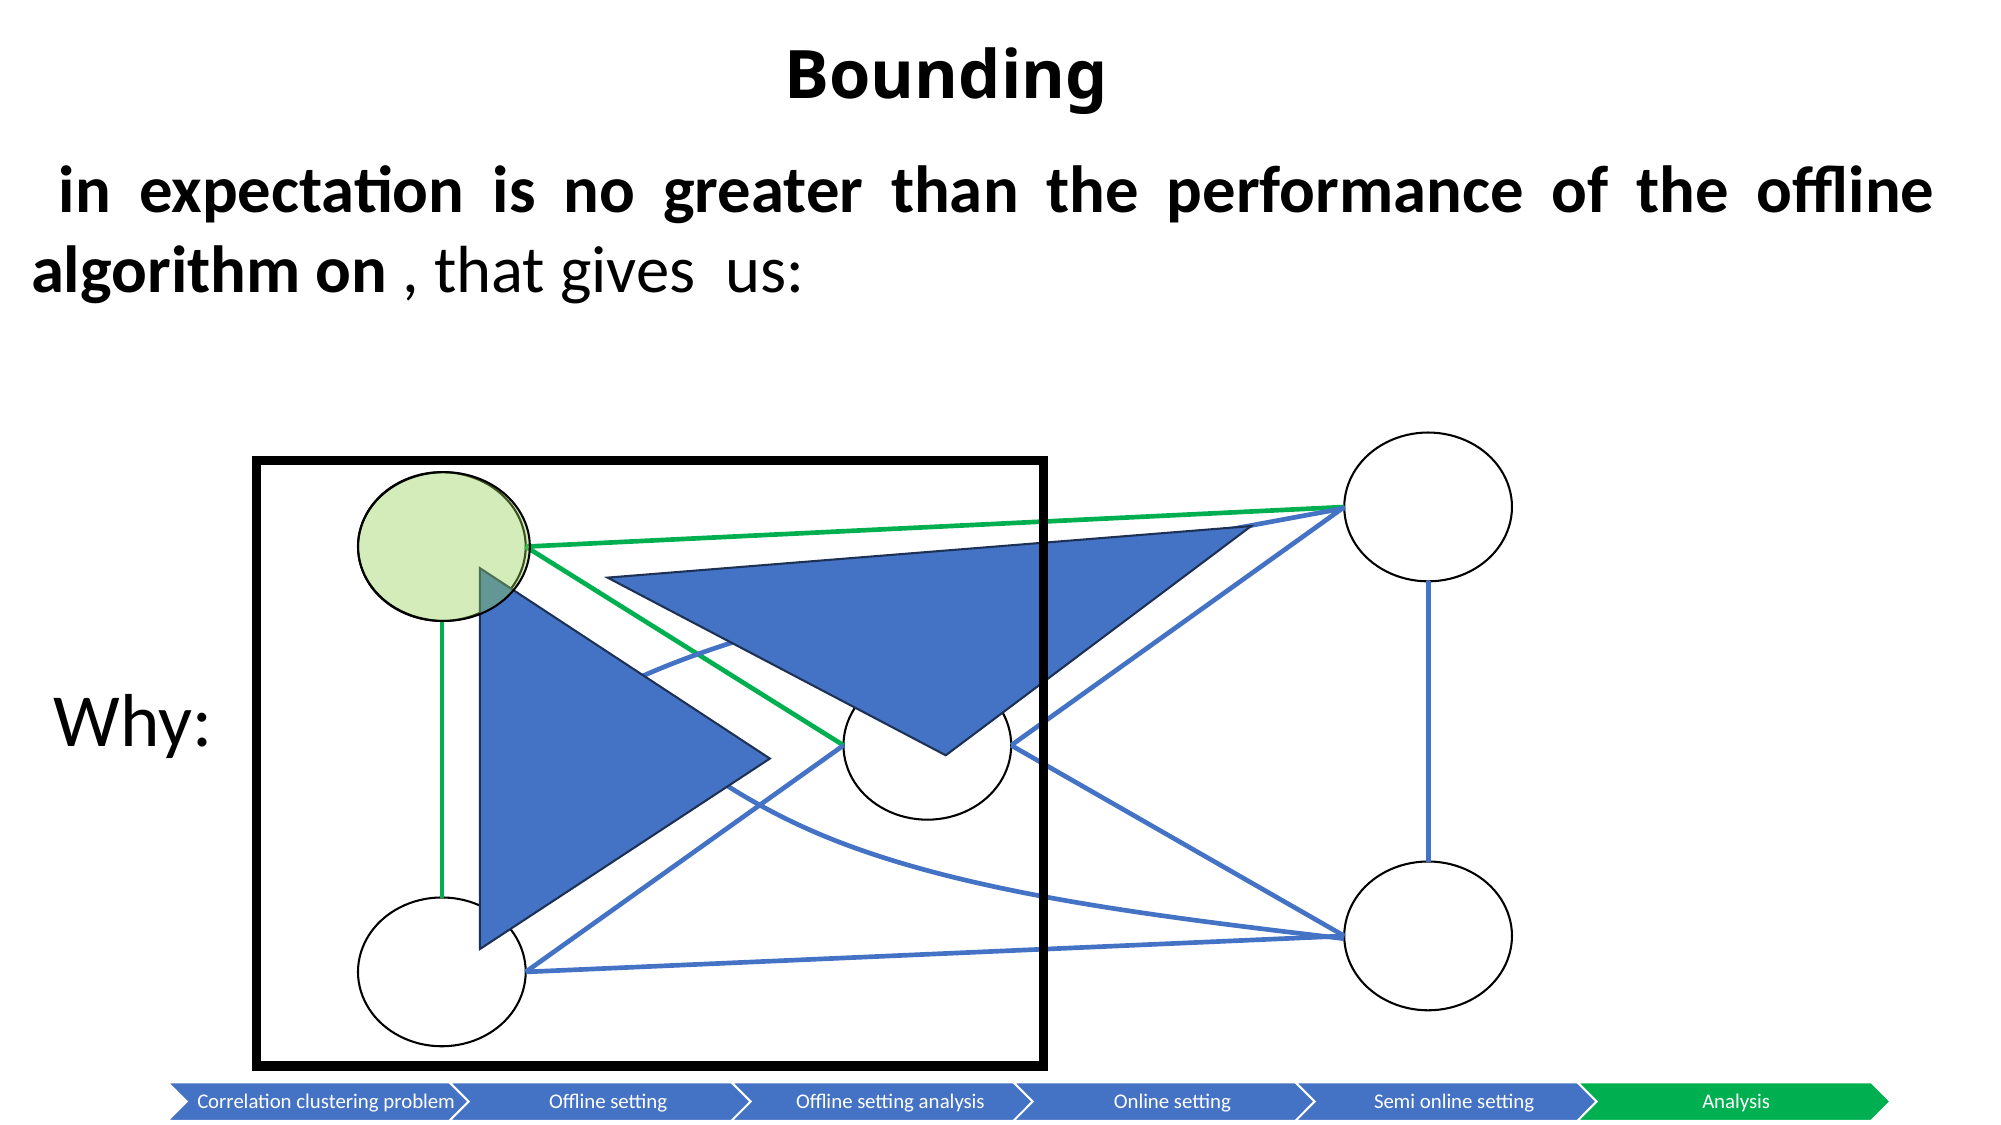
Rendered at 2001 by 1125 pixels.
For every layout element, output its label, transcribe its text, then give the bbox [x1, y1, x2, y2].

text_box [525, 745, 844, 935]
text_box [1011, 506, 1345, 745]
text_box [525, 506, 1011, 547]
text_box [256, 460, 1044, 1067]
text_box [166, 1082, 1892, 1121]
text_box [525, 935, 1345, 972]
text_box [1345, 860, 1514, 1012]
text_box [1011, 745, 1345, 935]
text_box [1343, 431, 1514, 583]
text_box [357, 471, 525, 622]
text_box Why: [38, 664, 256, 770]
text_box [525, 547, 844, 745]
